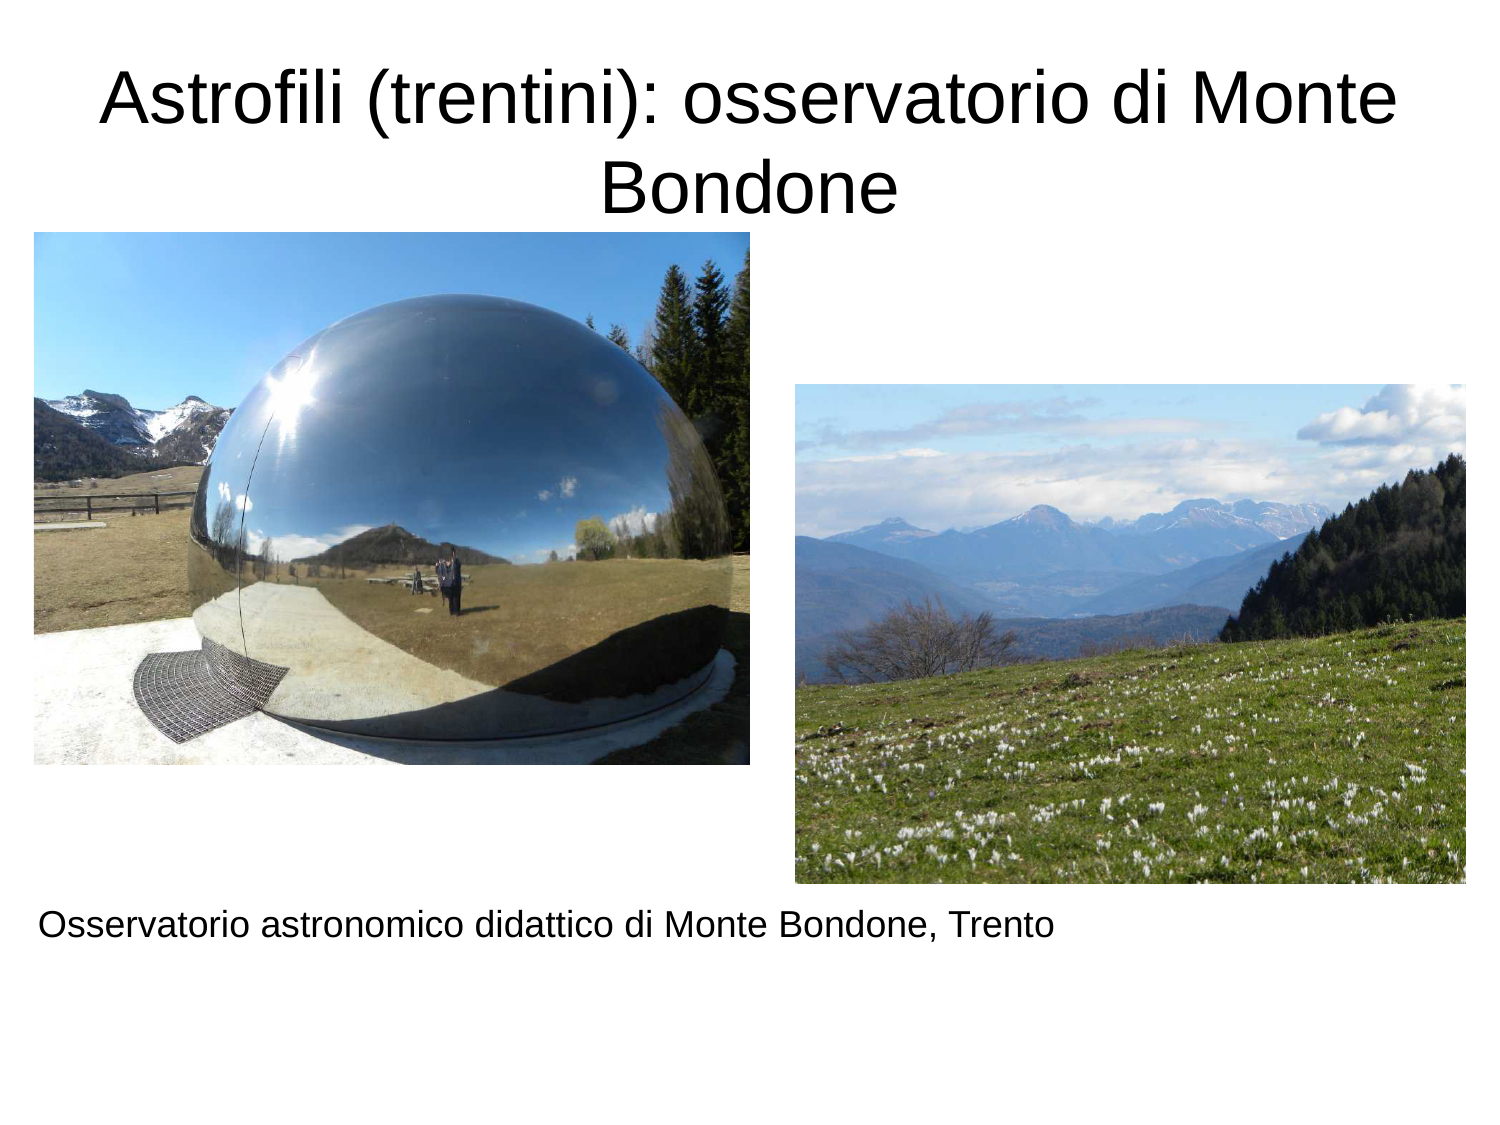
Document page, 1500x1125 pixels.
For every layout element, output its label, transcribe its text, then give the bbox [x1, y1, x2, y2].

text_box Osservatorio astronomico didattico di Monte Bondone, Trento [23, 892, 1374, 953]
picture [794, 384, 1467, 884]
title Astrofili (trentini): osservatorio di Monte Bondone [75, 45, 1425, 233]
picture [33, 232, 750, 765]
